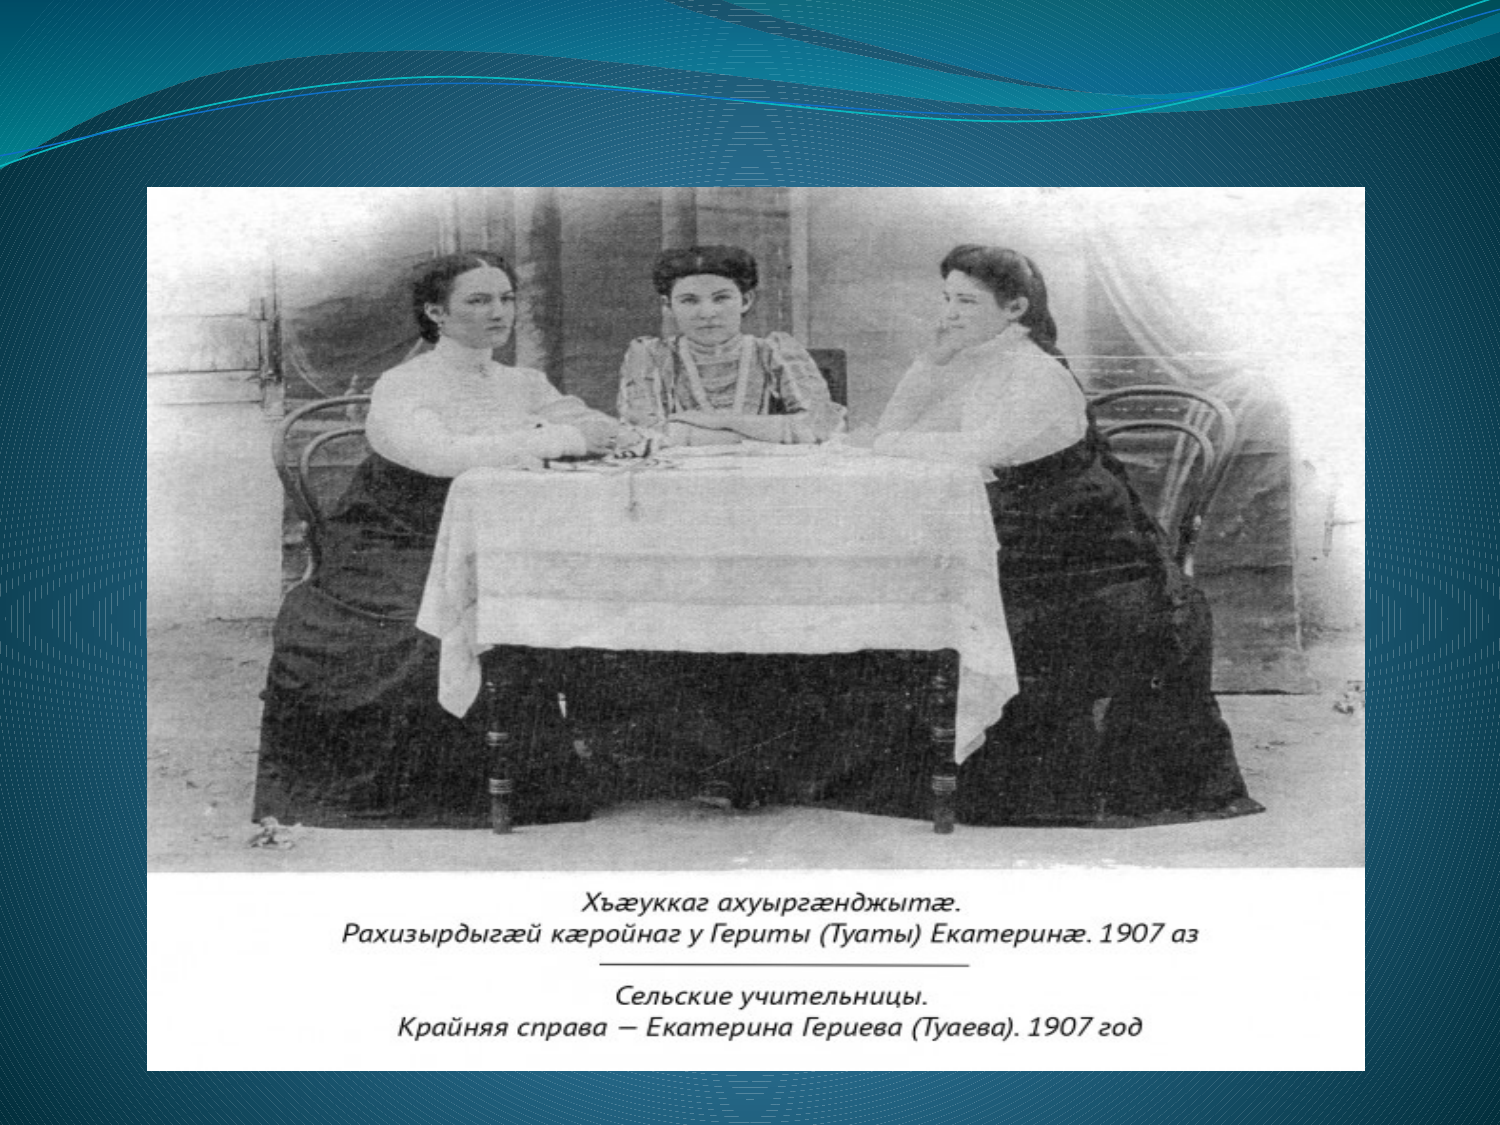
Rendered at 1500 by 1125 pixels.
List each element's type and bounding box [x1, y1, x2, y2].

picture [147, 187, 1365, 1071]
